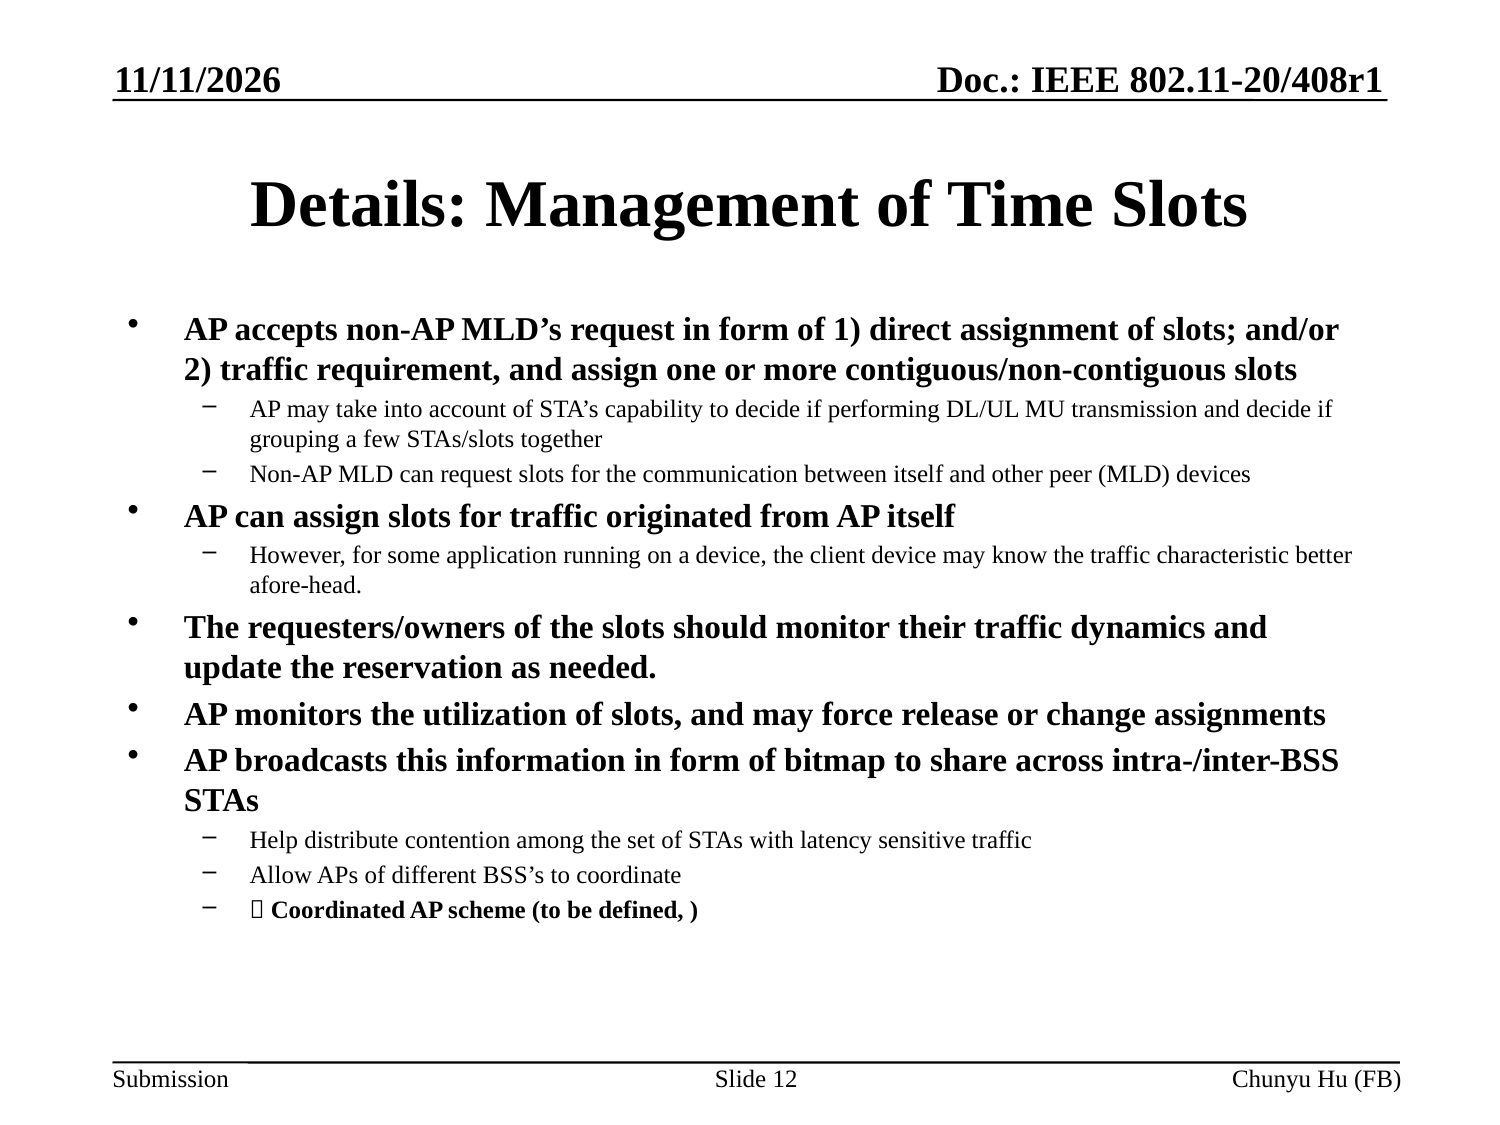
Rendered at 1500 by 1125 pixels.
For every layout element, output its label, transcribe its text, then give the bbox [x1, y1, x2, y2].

slide_number Slide 12 [712, 1061, 800, 1093]
title Details: Management of Time Slots [112, 112, 1388, 288]
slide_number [114, 54, 368, 101]
footer Chunyu Hu (FB) [1102, 1061, 1402, 1093]
list AP accepts non-AP MLD’s request in form of 1) direct assignment of slots; and/or 2) traffic requirement, and assign one or more contiguous/non-contiguous slots AP may take into account of STA’s capability to decide if performing DL/UL MU transmission and decide if grouping a few STAs/slots together Non-AP MLD can request slots for the communication between itself and other peer (MLD) devices AP can assign slots for traffic originated from AP itself However, for some application running on a device, the client device may know the traffic characteristic better afore-head. The requesters/owners of the slots should monitor their traffic dynamics and update the reservation as needed. AP monitors the utilization of slots, and may force release or change assignments AP broadcasts this information in form of bitmap to share across intra-/inter-BSS STAs Help distribute contention among the set of STAs with latency sensitive traffic Allow APs of different BSS’s to coordinate  Coordinated AP scheme (to be defined, ) [112, 299, 1388, 1001]
